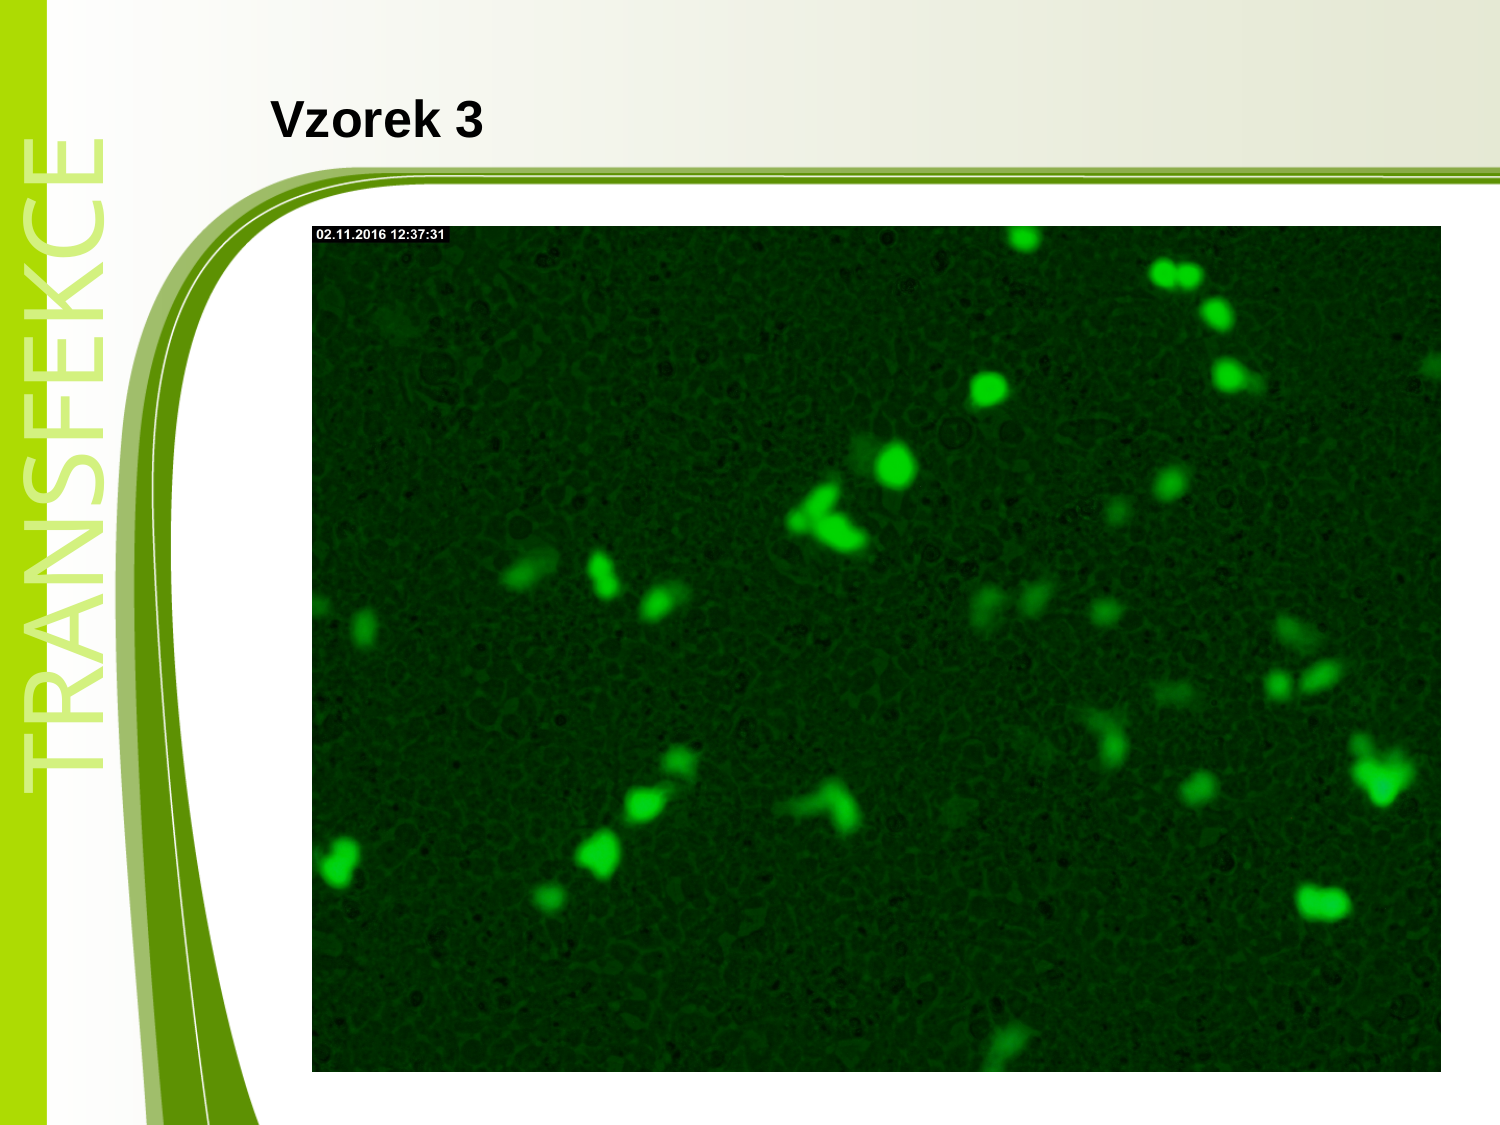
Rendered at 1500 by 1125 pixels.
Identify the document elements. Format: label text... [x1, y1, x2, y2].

picture [0, 0, 1500, 1125]
title Vzorek 3 [255, 64, 1427, 169]
